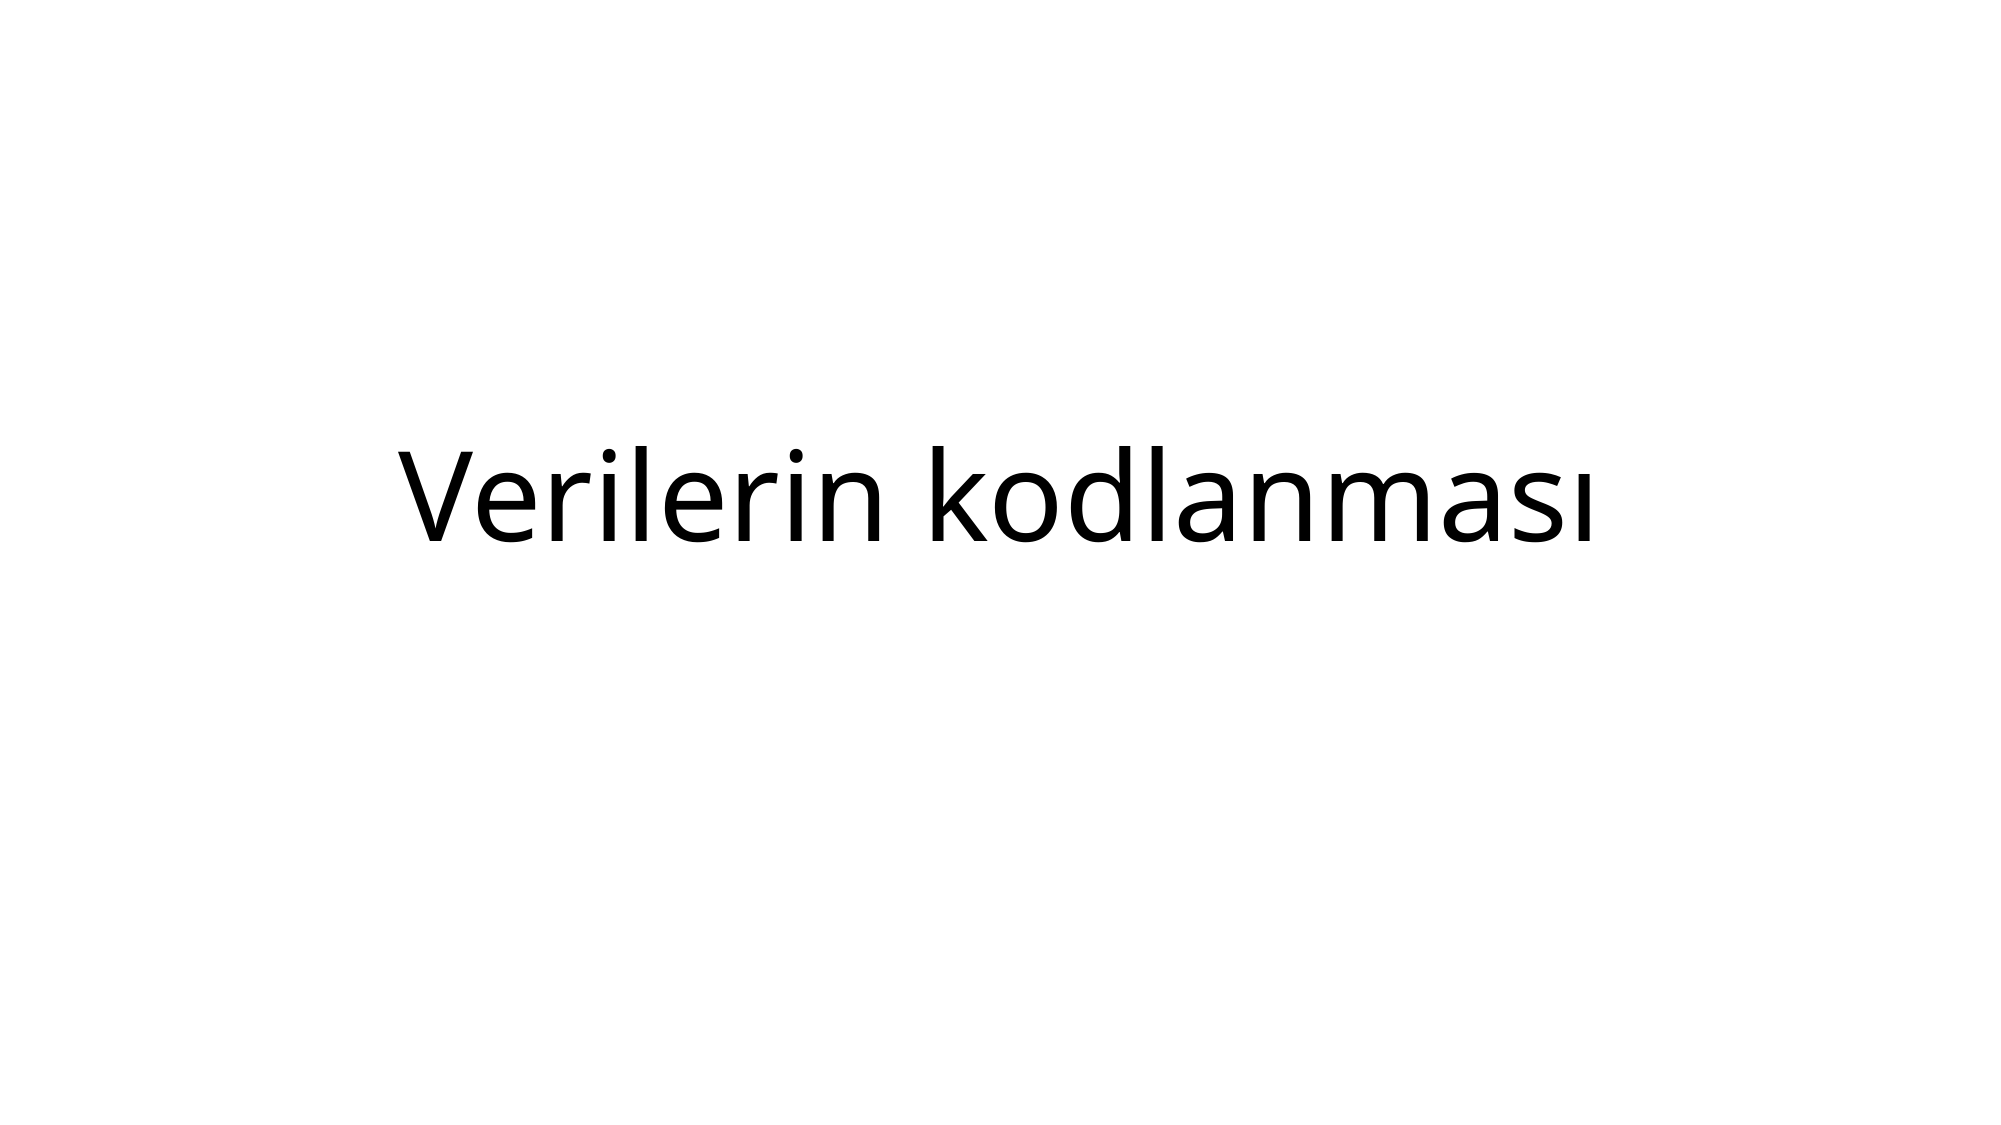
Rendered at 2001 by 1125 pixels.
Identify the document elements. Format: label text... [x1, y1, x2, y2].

title Verilerin kodlanması [249, 184, 1750, 576]
